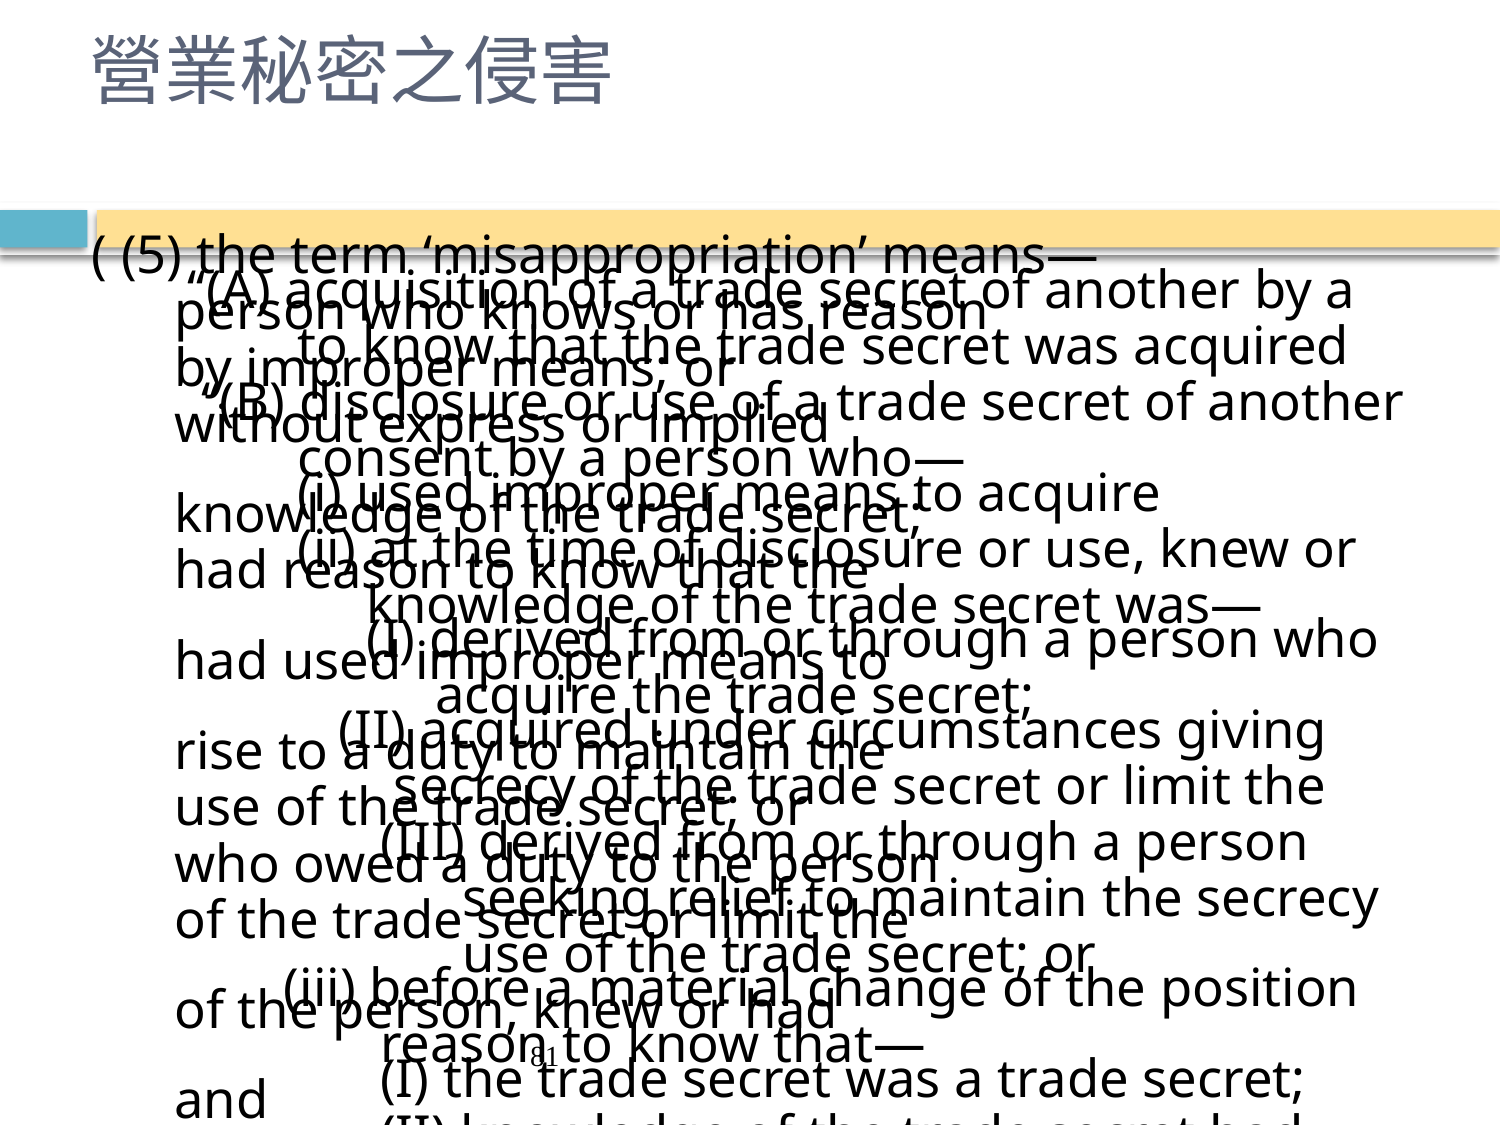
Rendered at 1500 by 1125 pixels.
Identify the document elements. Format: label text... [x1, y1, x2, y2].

footer 81 [99, 1024, 990, 1085]
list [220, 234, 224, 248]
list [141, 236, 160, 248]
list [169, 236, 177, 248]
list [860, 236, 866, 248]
title 營業秘密之侵害 [75, 0, 1425, 138]
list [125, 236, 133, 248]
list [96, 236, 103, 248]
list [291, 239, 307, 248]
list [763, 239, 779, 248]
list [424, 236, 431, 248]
list ( (5) the term ‘misappropriation’ means— ‘‘(A) acquisition of a trade secret of another by a person who knows or has reason to know that the trade secret was acquired by improper means; or ‘‘(B) disclosure or use of a trade secret of another without express or implied consent by a person who— (i) used improper means to acquire knowledge of the trade secret; (ii) at the time of disclosure or use, knew or had reason to know that the knowledge of the trade secret was— (I) derived from or through a person who had used improper means to acquire the trade secret; (II) acquired under circumstances giving rise to a duty to maintain the secrecy of the trade secret or limit the use of the trade secret; or (III) derived from or through a person who owed a duty to the person seeking relief to maintain the secrecy of the trade secret or limit the use of the trade secret; or (iii) before a material change of the position of the person, knew or had reason to know that— (I) the trade secret was a trade secret; and (II) knowledge of the trade secret had been acquired by accident or mistake; [76, 255, 1427, 1125]
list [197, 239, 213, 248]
